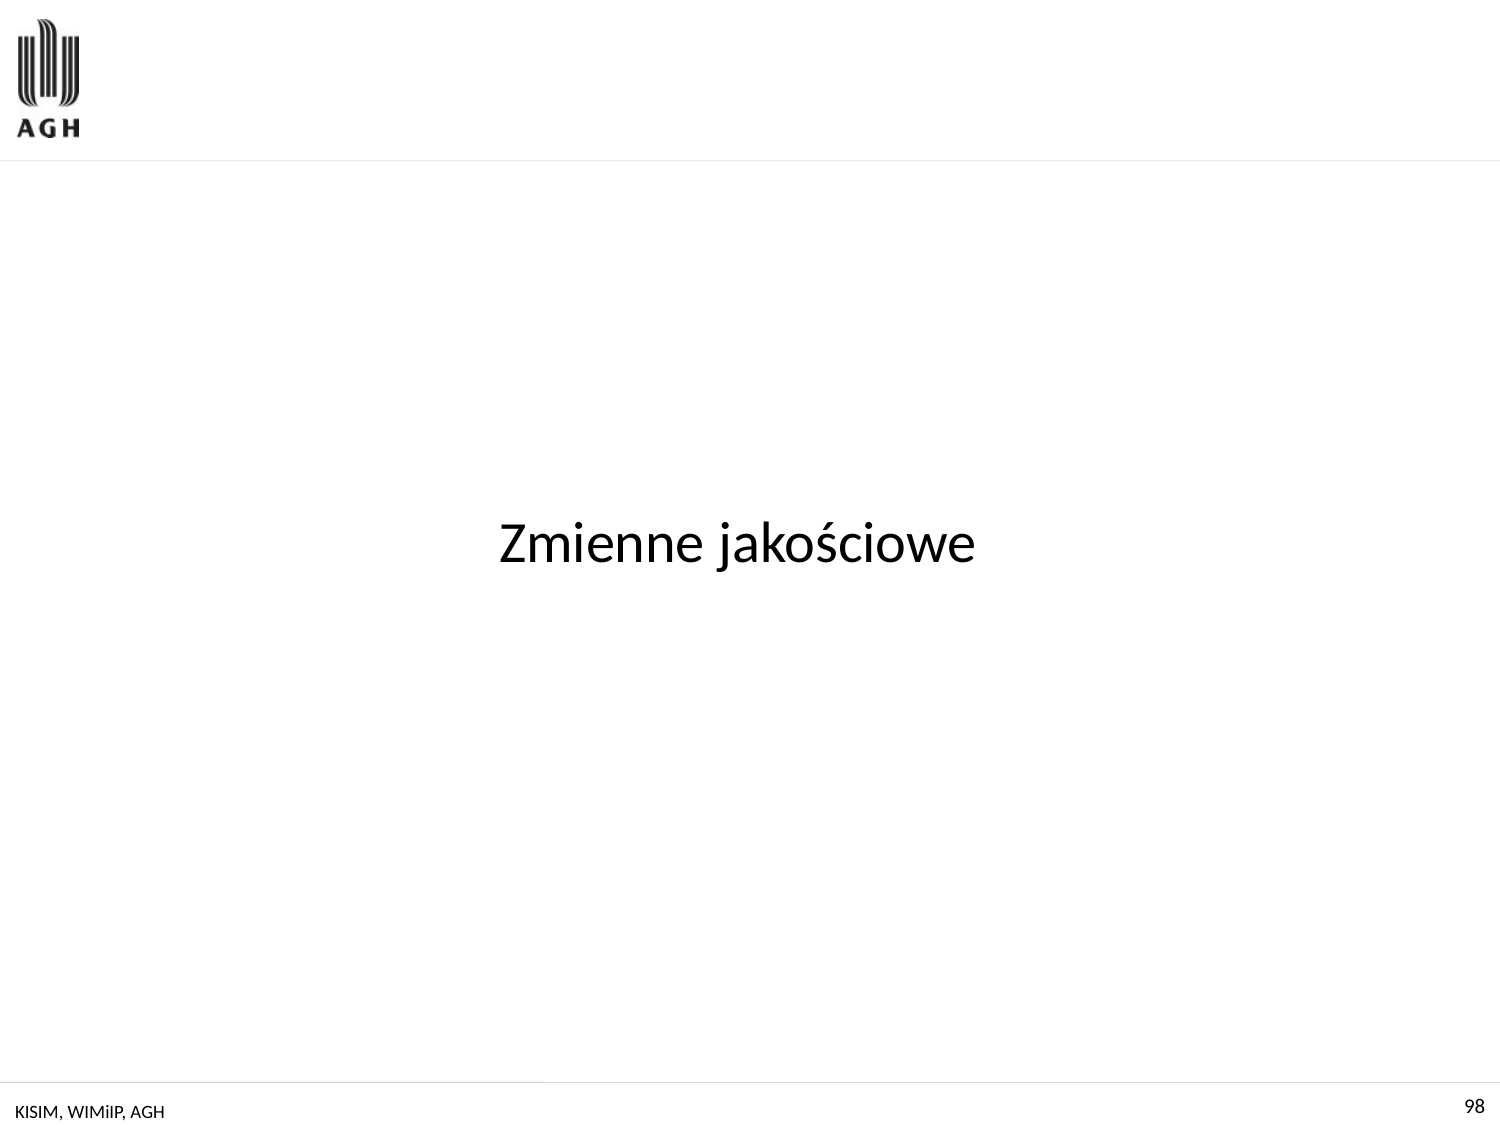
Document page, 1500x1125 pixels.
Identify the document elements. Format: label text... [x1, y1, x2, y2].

footer KISIM, WIMiIP, AGH [0, 1092, 476, 1125]
picture [17, 19, 79, 138]
title Zmienne jakościowe [123, 491, 1353, 587]
